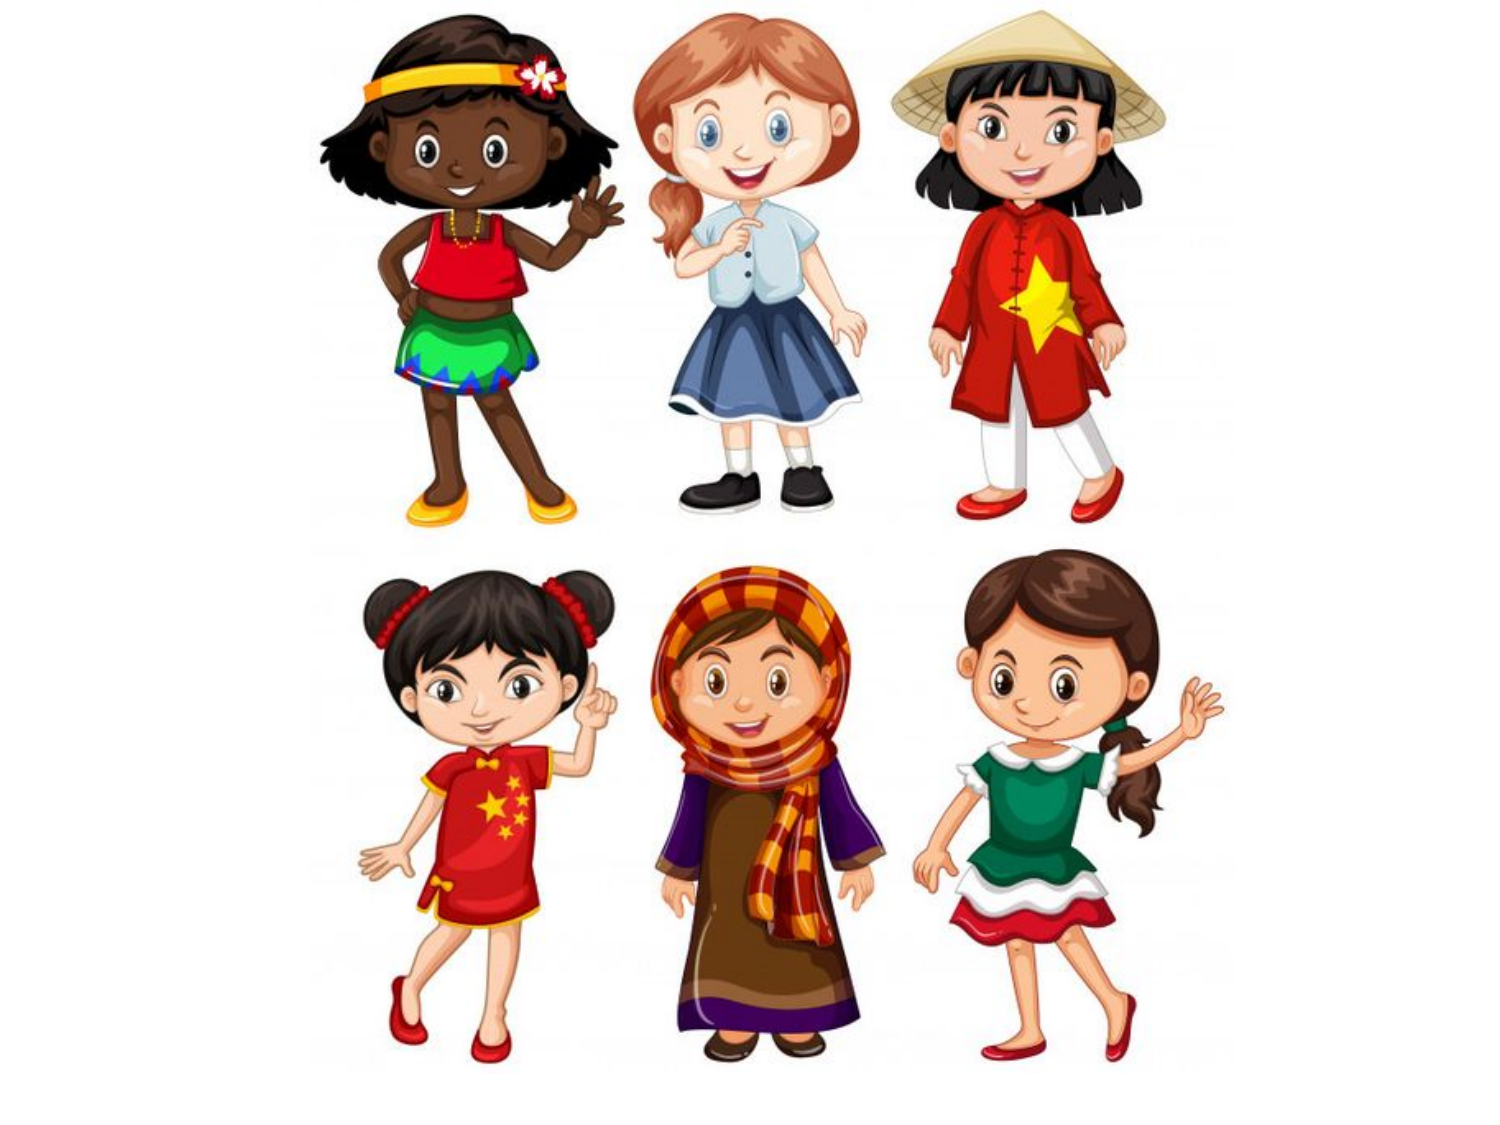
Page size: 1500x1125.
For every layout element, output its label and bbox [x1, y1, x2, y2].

picture [309, 0, 1236, 1074]
